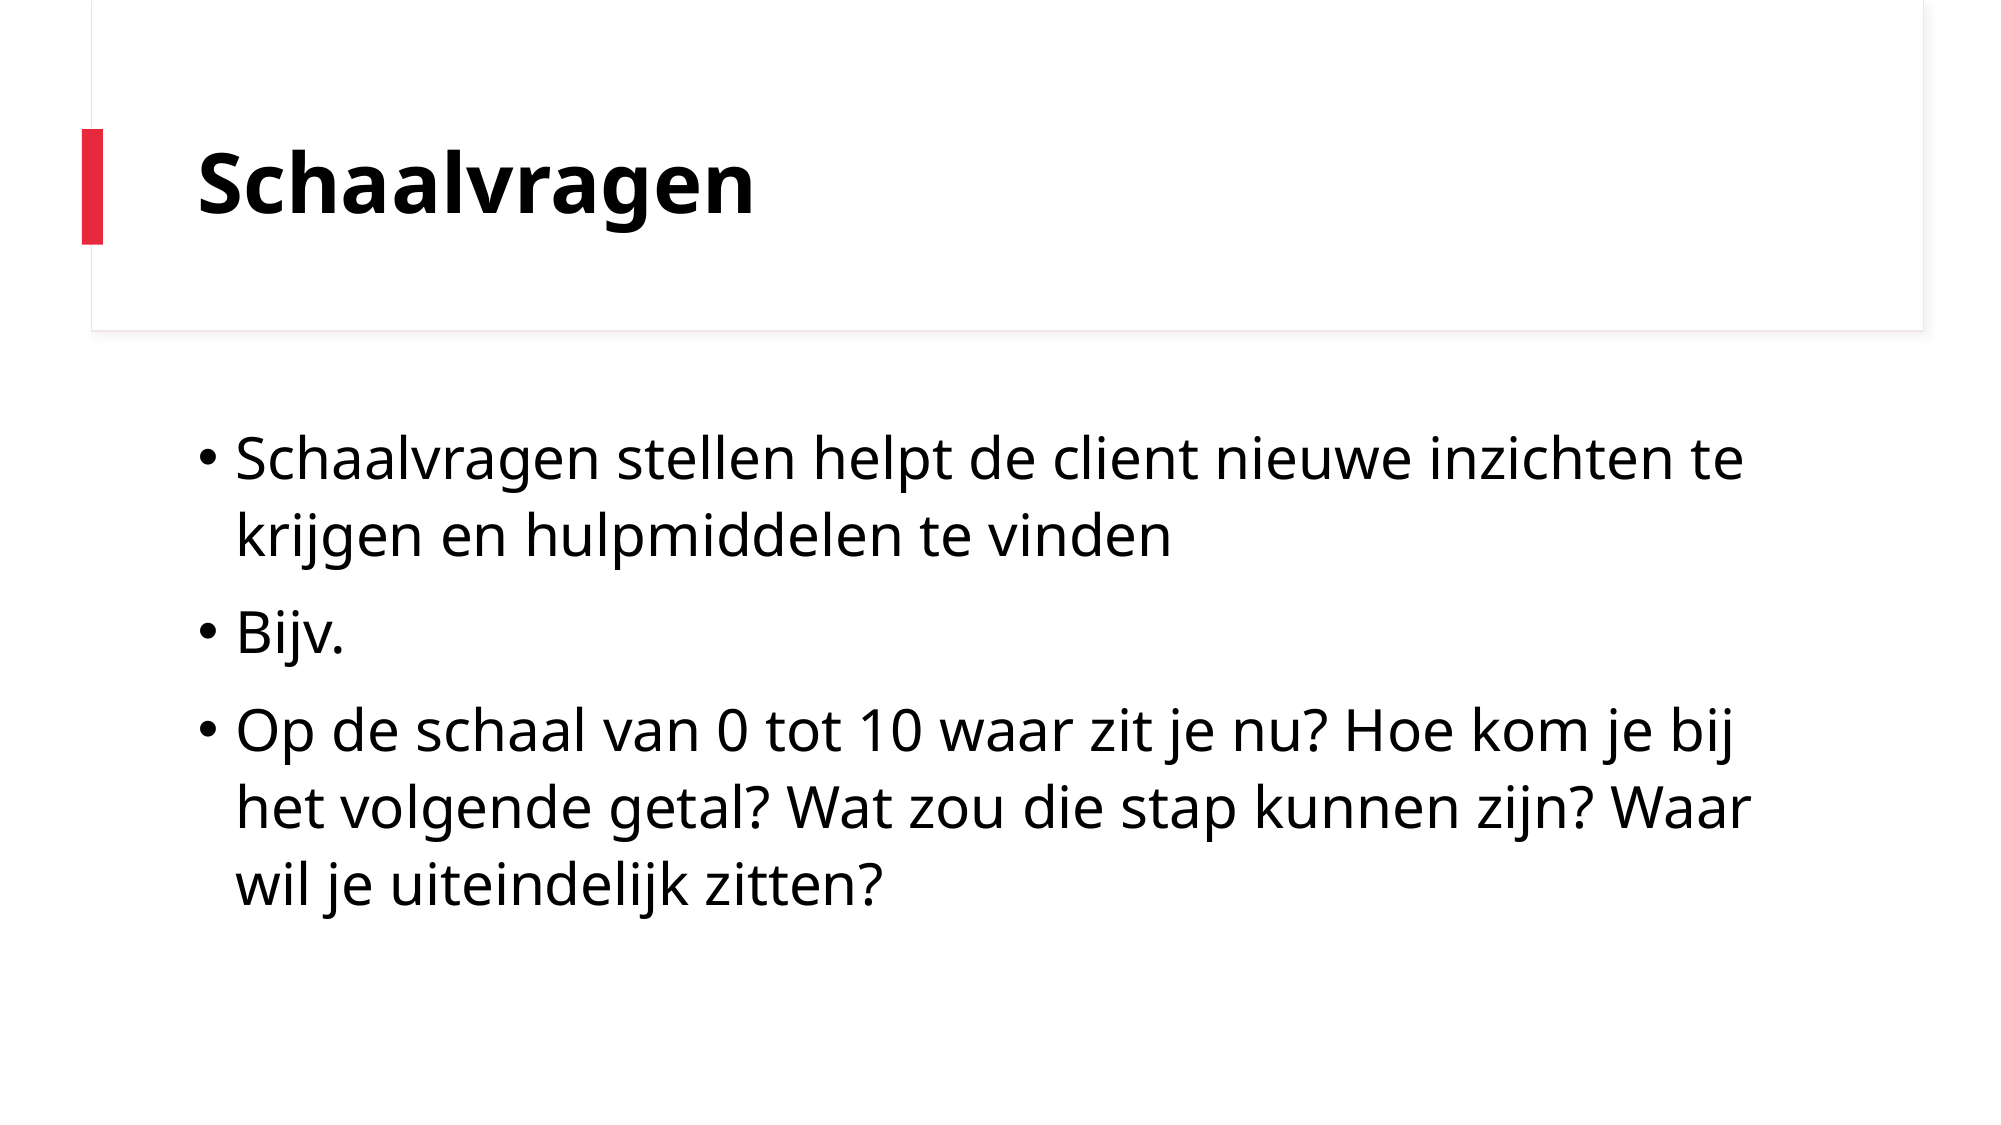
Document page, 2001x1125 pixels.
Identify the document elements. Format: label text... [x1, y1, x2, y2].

title Schaalvragen [183, 90, 1851, 284]
list Schaalvragen stellen helpt de client nieuwe inzichten te krijgen en hulpmiddelen te vinden Bijv. Op de schaal van 0 tot 10 waar zit je nu? Hoe kom je bij het volgende getal? Wat zou die stap kunnen zijn? Waar wil je uiteindelijk zitten? [183, 406, 1851, 1013]
